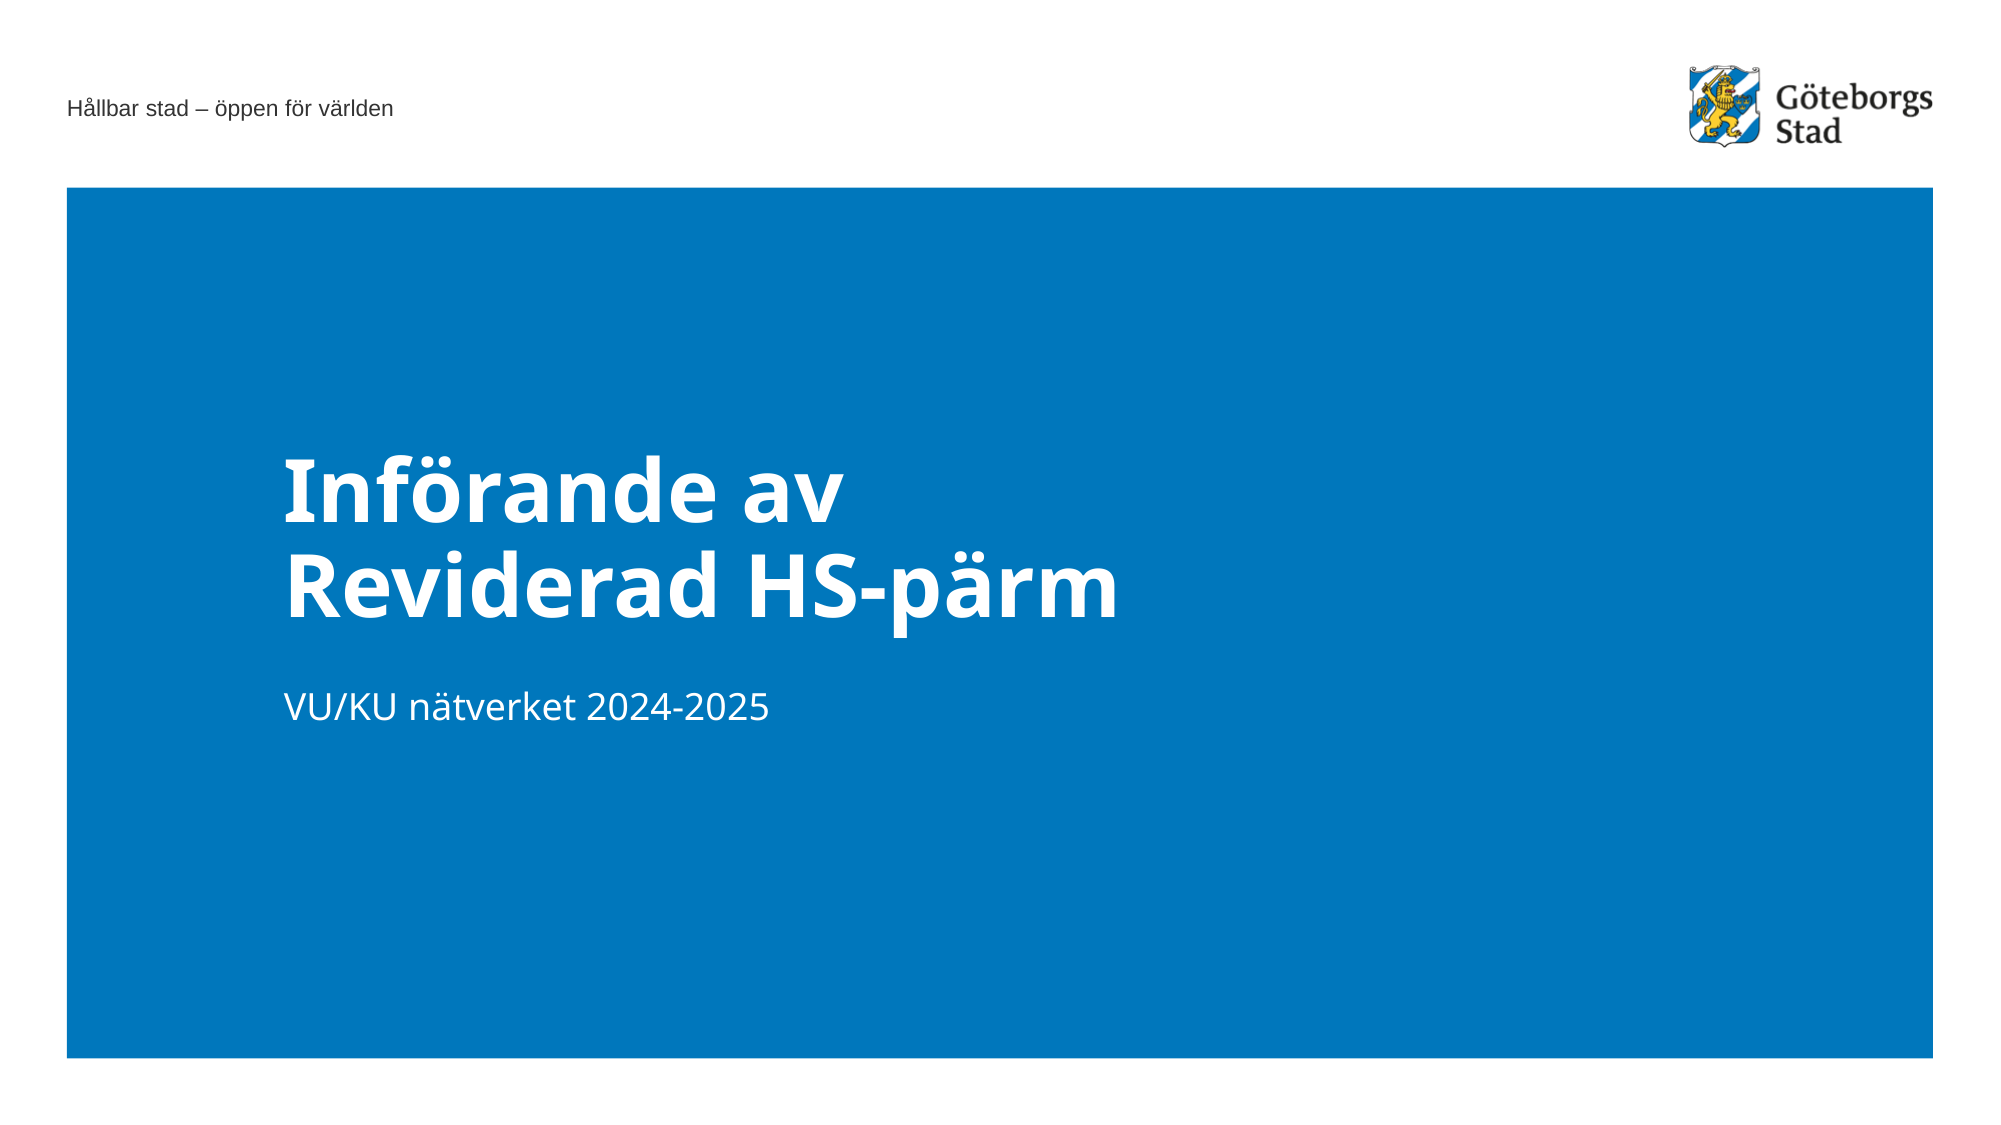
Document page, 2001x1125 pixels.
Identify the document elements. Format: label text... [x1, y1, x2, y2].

list VU/KU nätverket 2024-2025 [284, 683, 1716, 725]
picture [1689, 65, 1933, 148]
title Införande av Reviderad HS-pärm [284, 430, 1716, 653]
